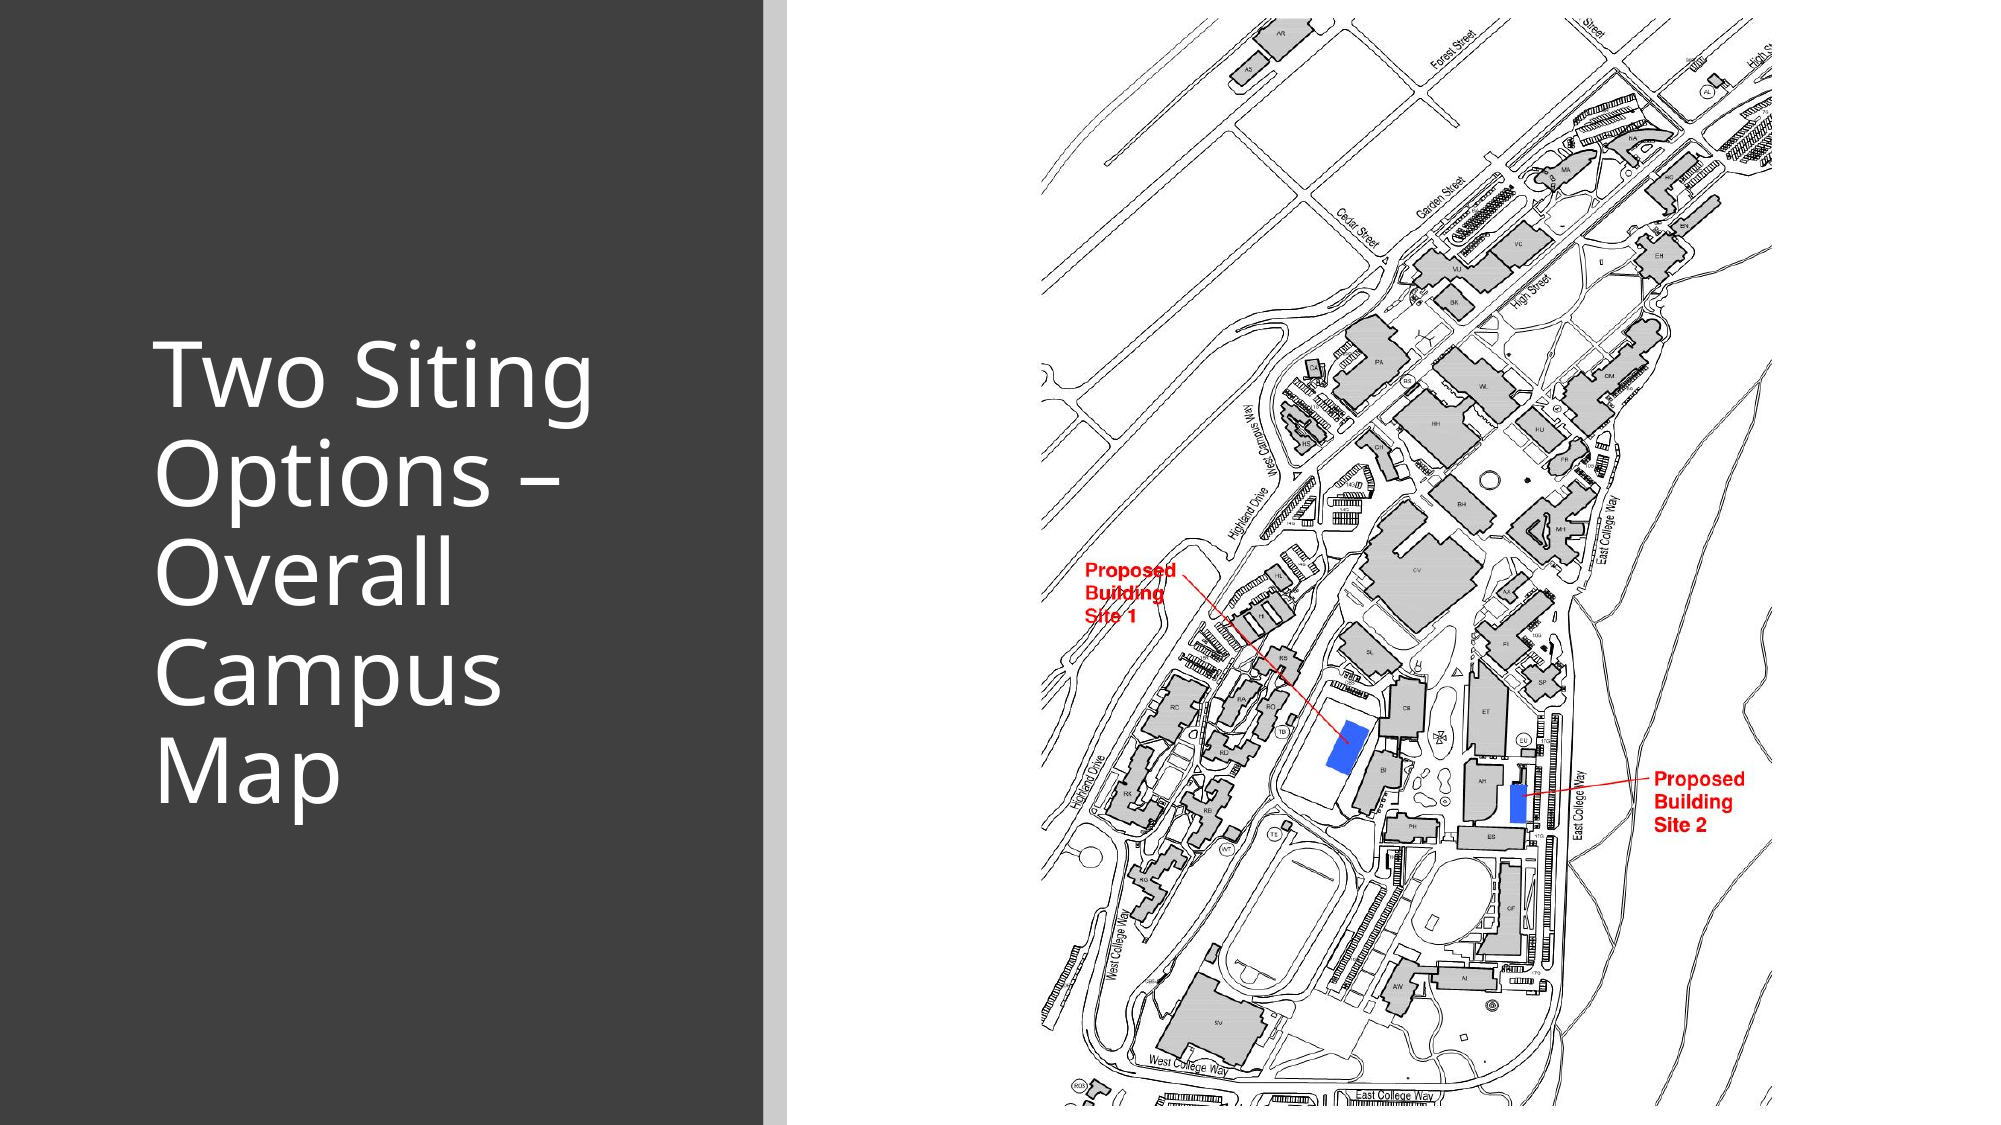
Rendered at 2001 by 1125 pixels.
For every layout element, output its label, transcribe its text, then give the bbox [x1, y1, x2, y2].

title Two Siting Options – Overall Campus Map [137, 133, 685, 1020]
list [948, 0, 1819, 1124]
text_box [762, 0, 788, 1125]
text_box [0, 0, 762, 1125]
